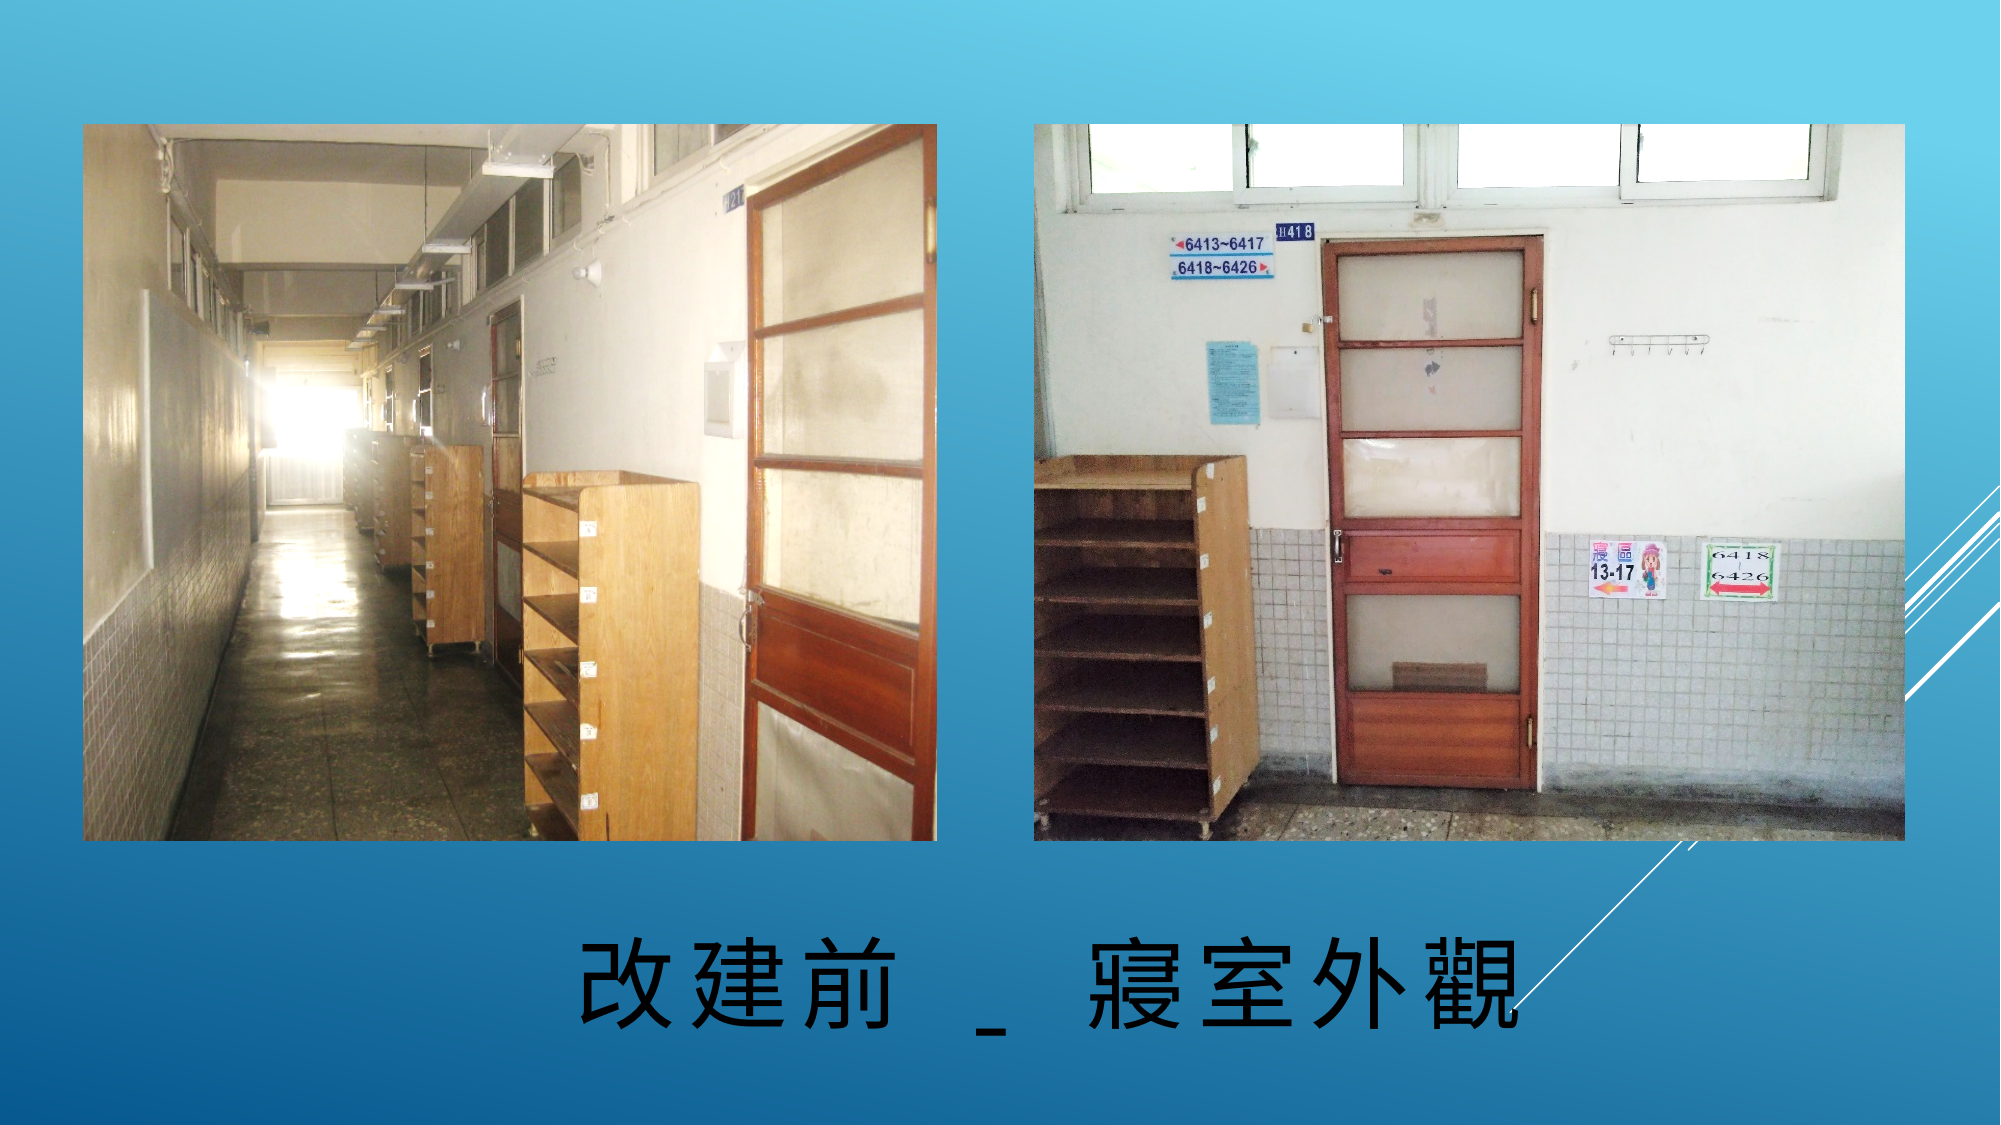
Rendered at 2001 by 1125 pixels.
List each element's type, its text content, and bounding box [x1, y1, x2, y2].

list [83, 124, 937, 842]
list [1034, 124, 1905, 842]
title 改建前 ˍ 寢室外觀 [521, 927, 1578, 1036]
